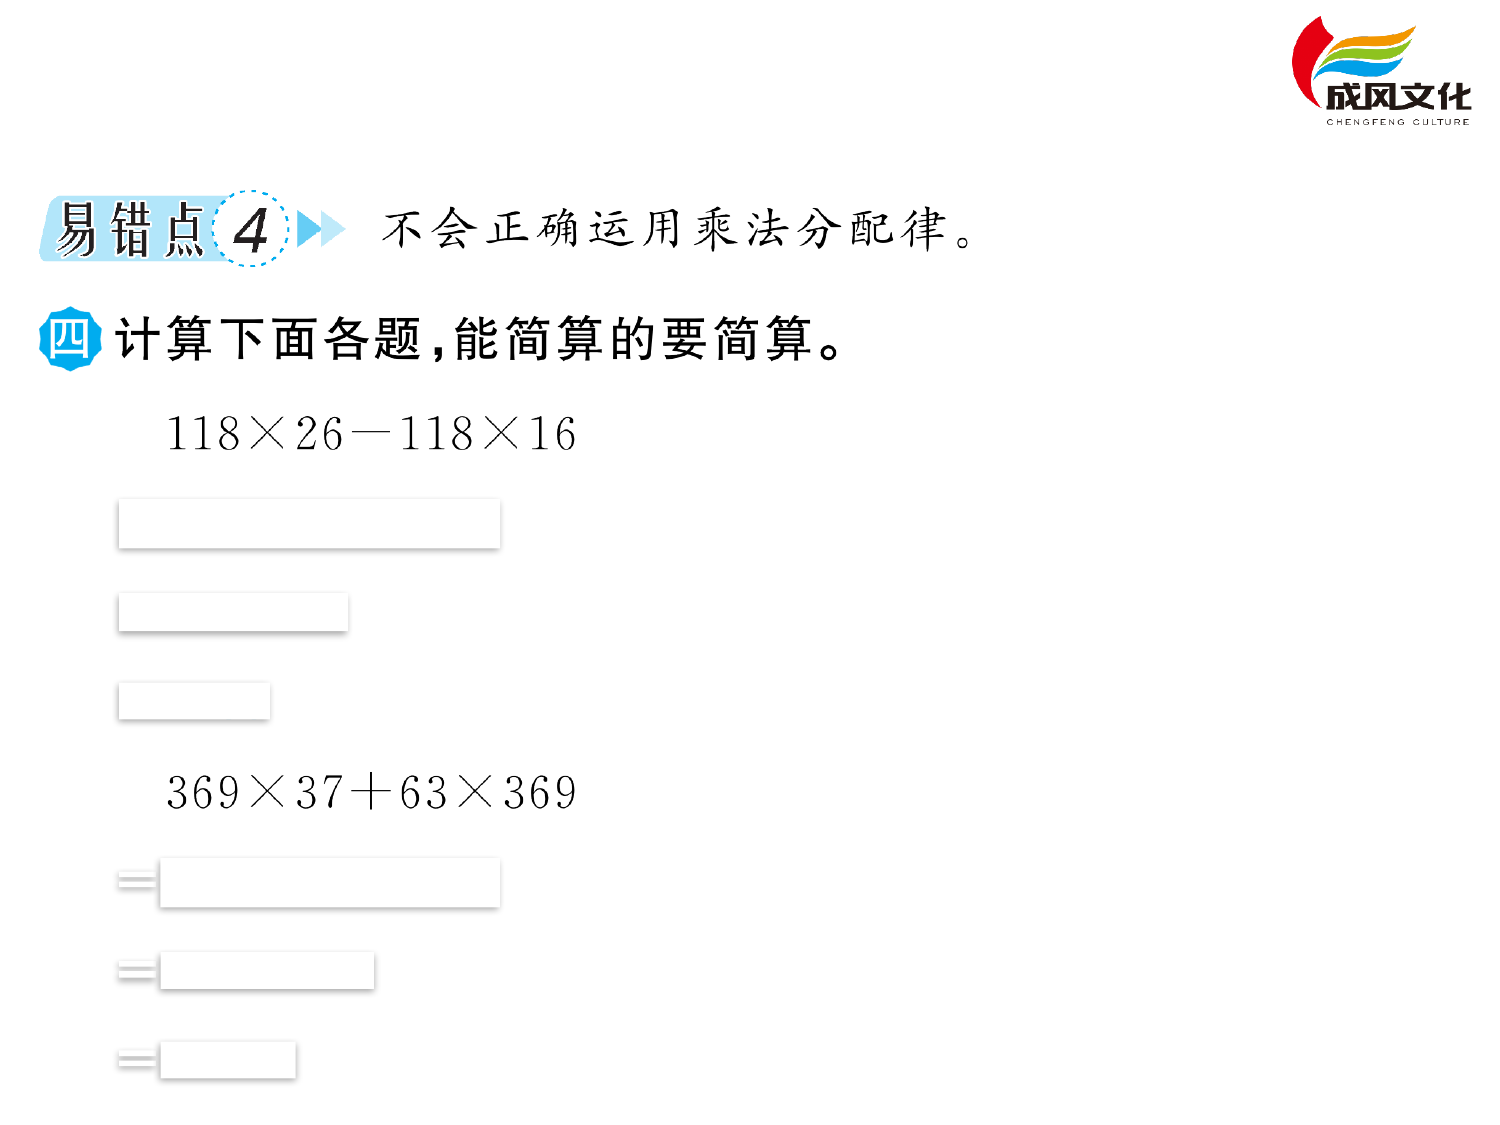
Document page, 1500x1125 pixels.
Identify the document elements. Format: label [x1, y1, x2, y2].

picture [1281, 0, 1489, 136]
picture [35, 176, 1049, 1123]
